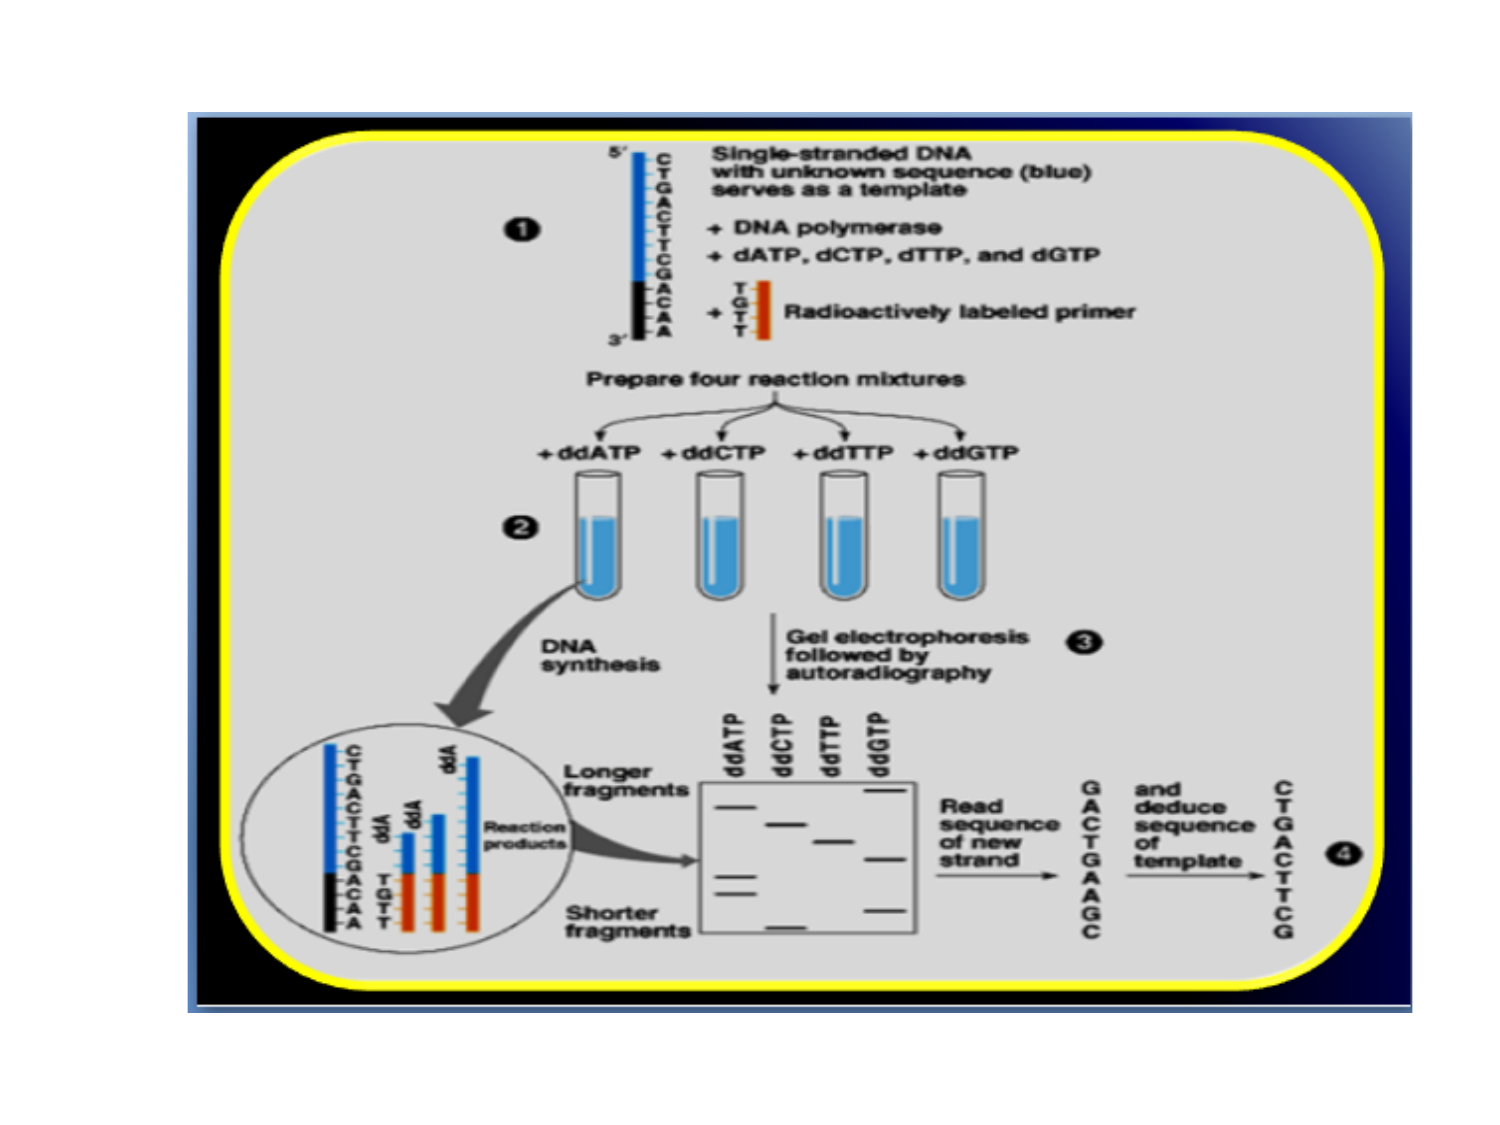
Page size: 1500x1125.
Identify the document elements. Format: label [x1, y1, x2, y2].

picture [187, 112, 1413, 1013]
